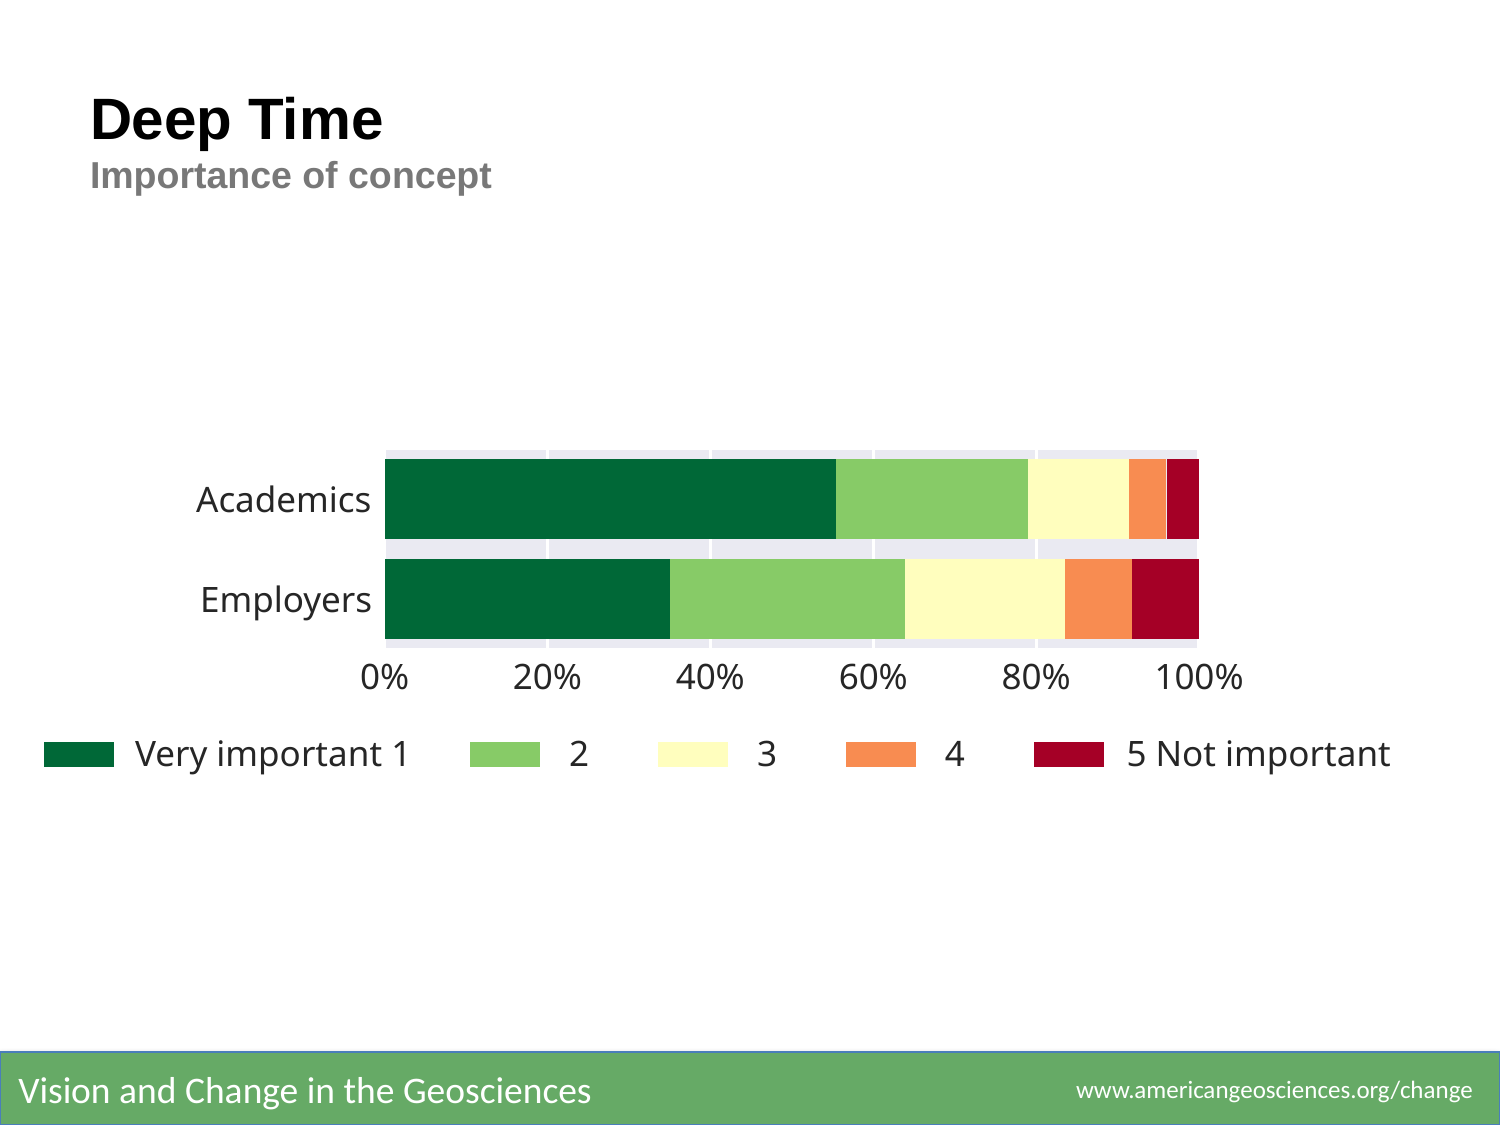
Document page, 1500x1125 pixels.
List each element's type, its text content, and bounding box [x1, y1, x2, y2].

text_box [198, 477, 370, 622]
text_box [360, 450, 1246, 699]
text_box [43, 731, 1387, 776]
title Deep Time Importance of concept [75, 45, 1425, 233]
